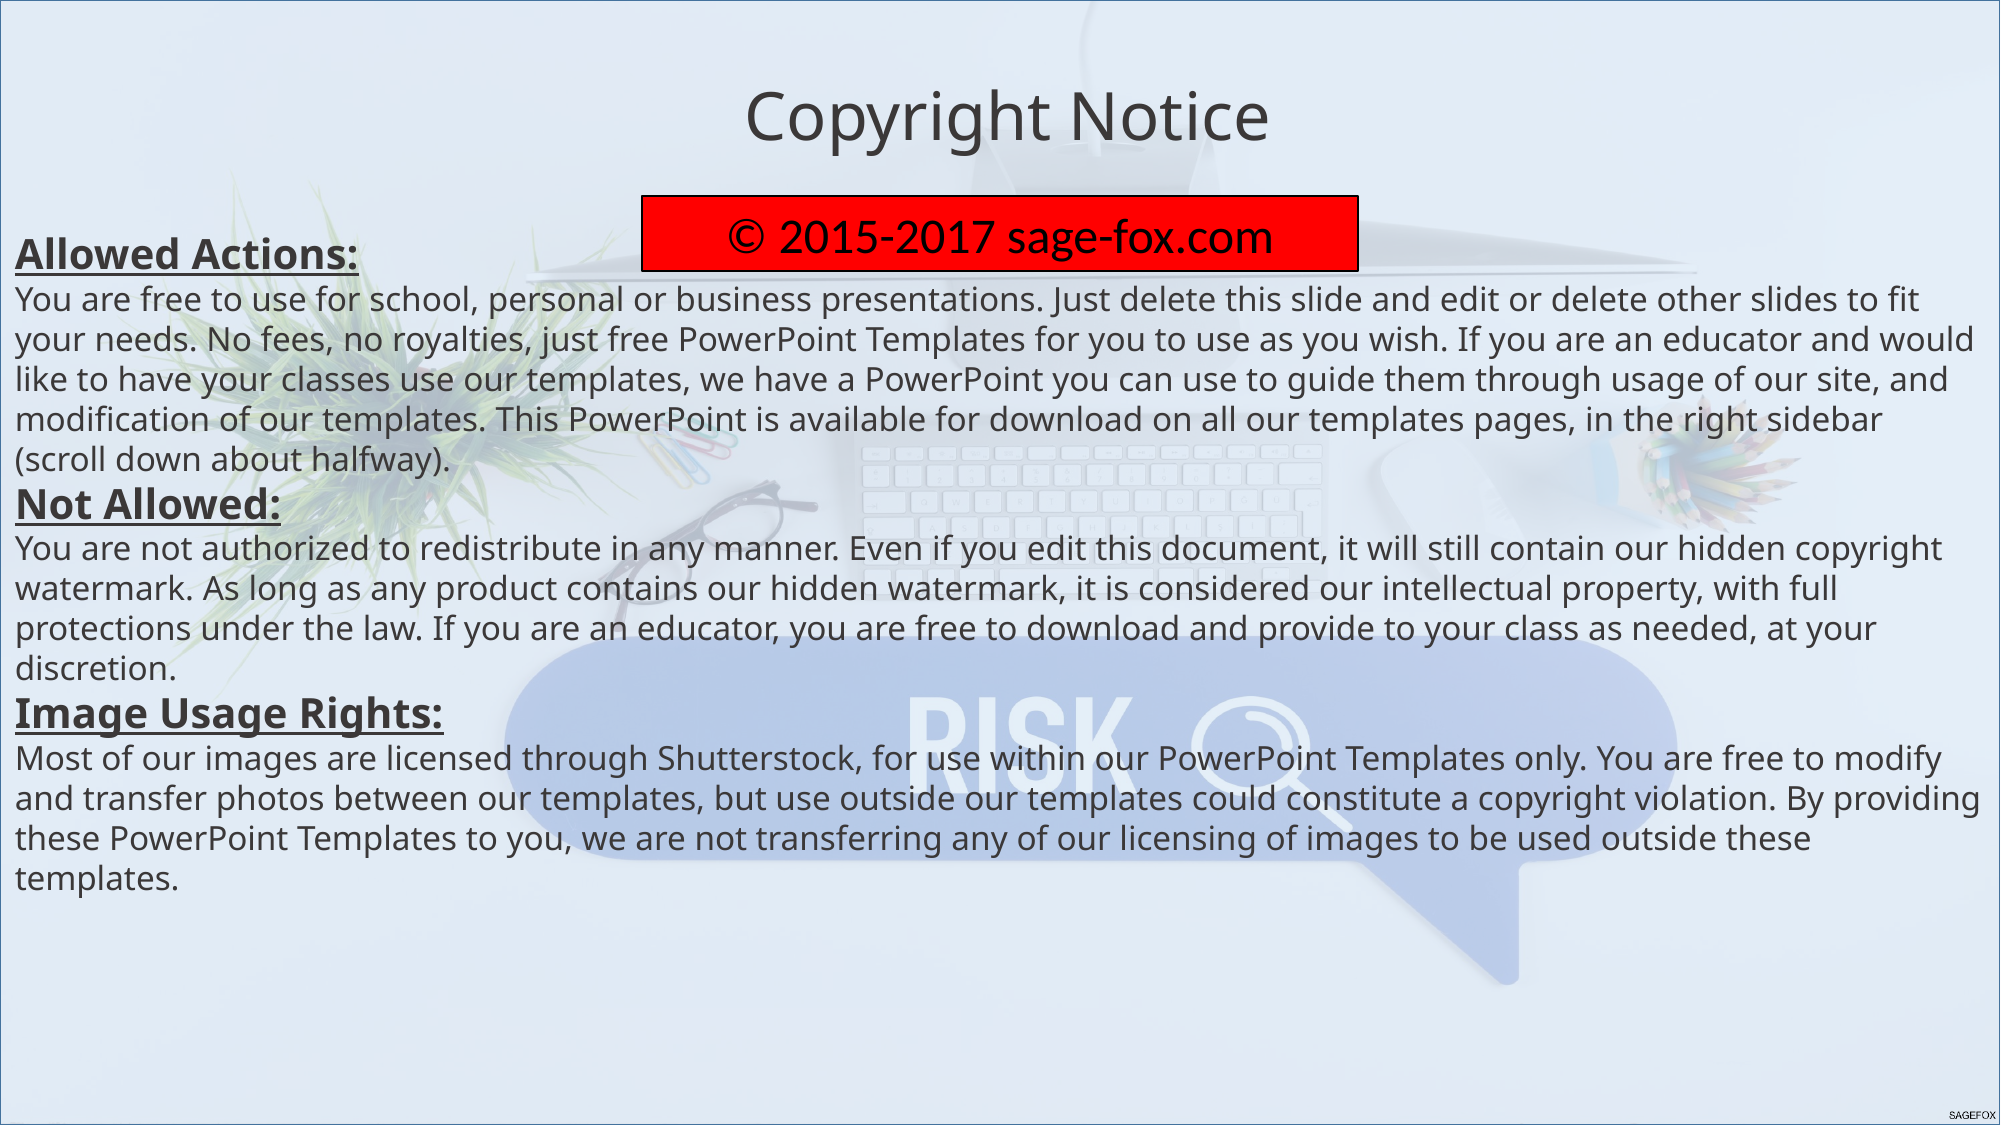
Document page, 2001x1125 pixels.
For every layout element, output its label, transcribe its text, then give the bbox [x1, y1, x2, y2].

text_box © 2015-2017 sage-fox.com [641, 196, 1358, 272]
text_box Allowed Actions: You are free to use for school, personal or business presentations. Just delete this slide and edit or delete other slides to fit your needs. No fees, no royalties, just free PowerPoint Templates for you to use as you wish. If you are an educator and would like to have your classes use our templates, we have a PowerPoint you can use to guide them through usage of our site, and modification of our templates. This PowerPoint is available for download on all our templates pages, in the right sidebar (scroll down about halfway). Not Allowed: You are not authorized to redistribute in any manner. Even if you edit this document, it will still contain our hidden copyright watermark. As long as any product contains our hidden watermark, it is considered our intellectual property, with full protections under the law. If you are an educator, you are free to download and provide to your class as needed, at your discretion. Image Usage Rights: Most of our images are licensed through Shutterstock, for use within our PowerPoint Templates only. You are free to modify and transfer photos between our templates, but use outside our templates could constitute a copyright violation. By providing these PowerPoint Templates to you, we are not transferring any of our licensing of images to be used outside these templates. [0, 0, 2000, 1125]
title Copyright Notice [493, 60, 1524, 178]
